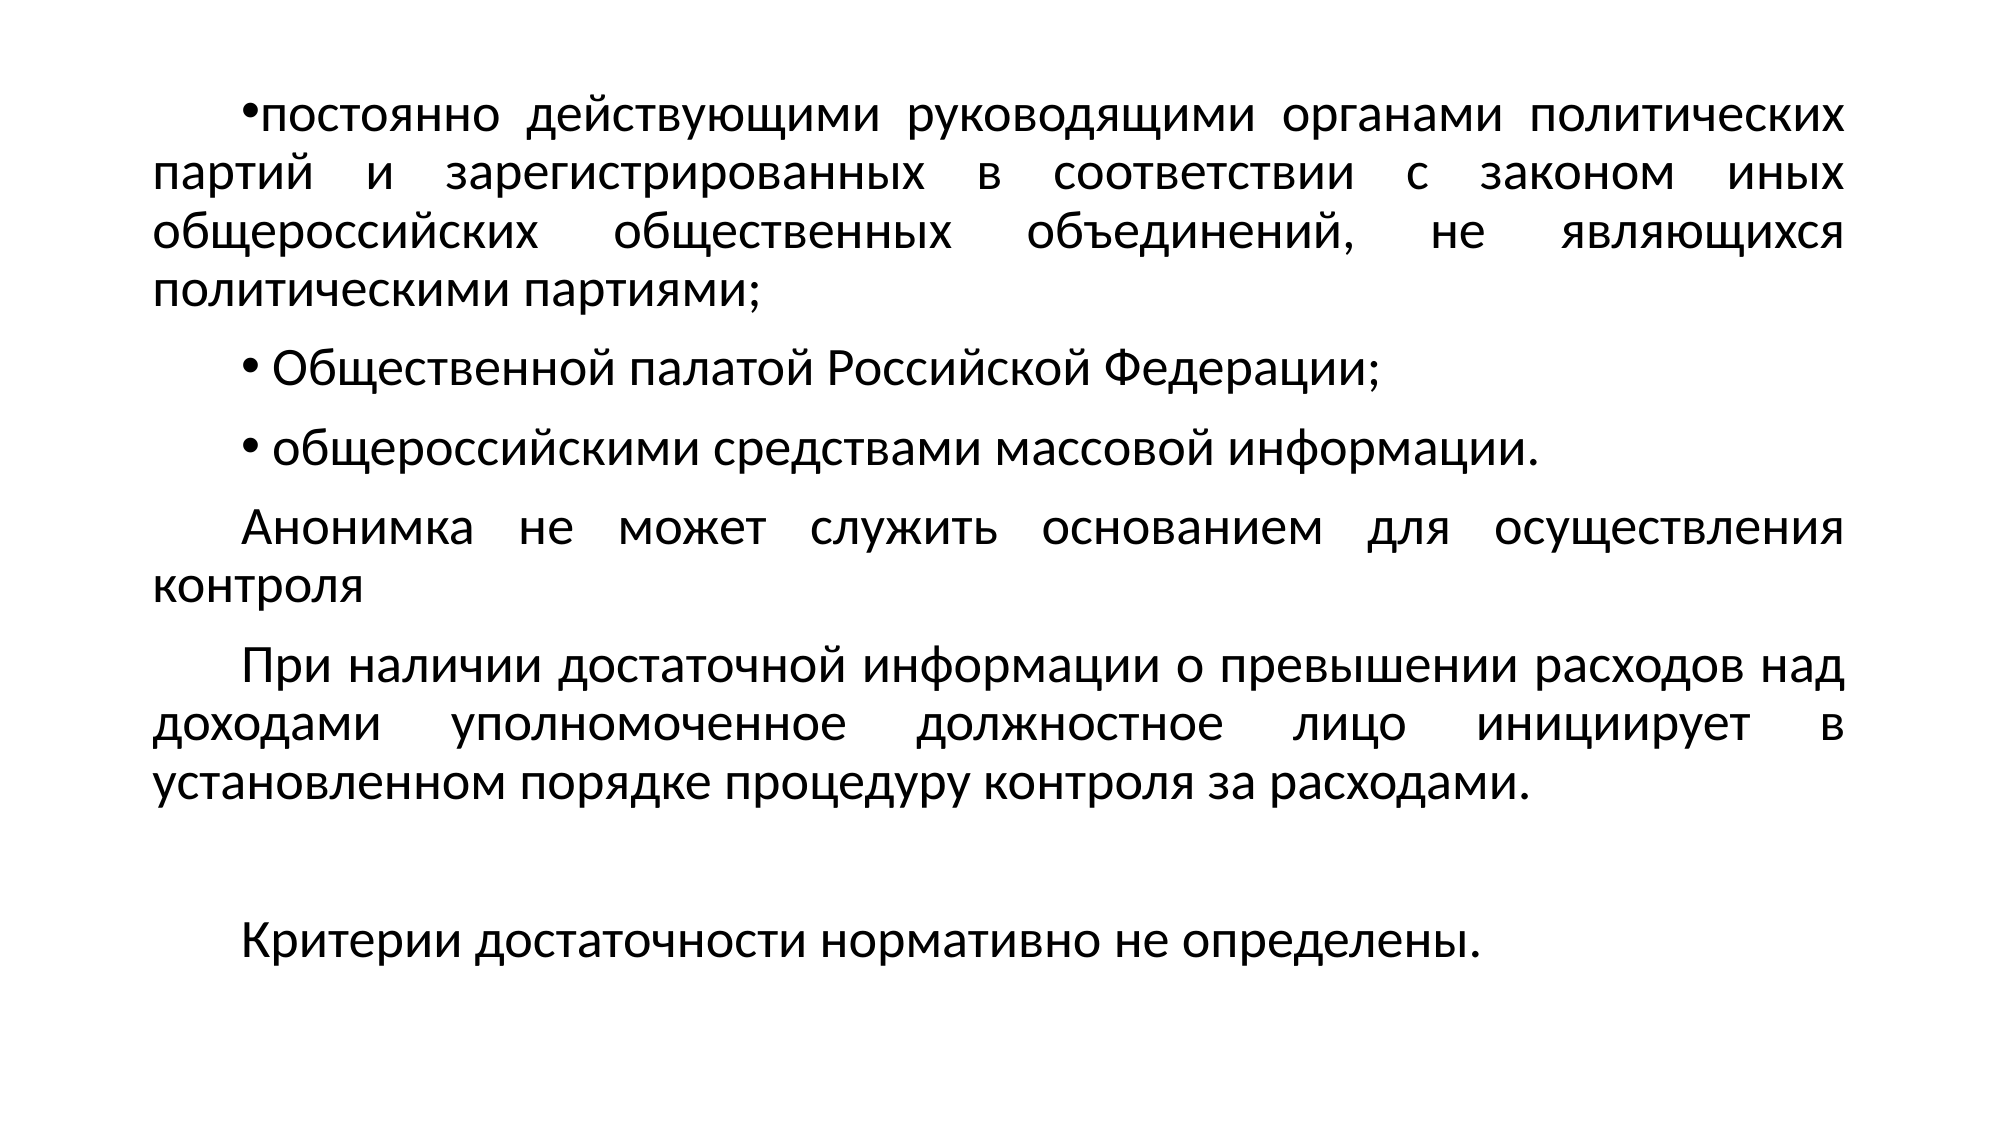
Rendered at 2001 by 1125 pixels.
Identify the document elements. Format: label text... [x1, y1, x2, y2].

list постоянно действующими руководящими органами политических партий и зарегистрированных в соответствии с законом иных общероссийских общественных объединений, не являющихся политическими партиями; Общественной палатой Российской Федерации; общероссийскими средствами массовой информации. Анонимка не может служить основанием для осуществления контроля При наличии достаточной информации о превышении расходов над доходами уполномоченное должностное лицо инициирует в установленном порядке процедуру контроля за расходами. Критерии достаточности нормативно не определены. [137, 76, 1863, 1014]
